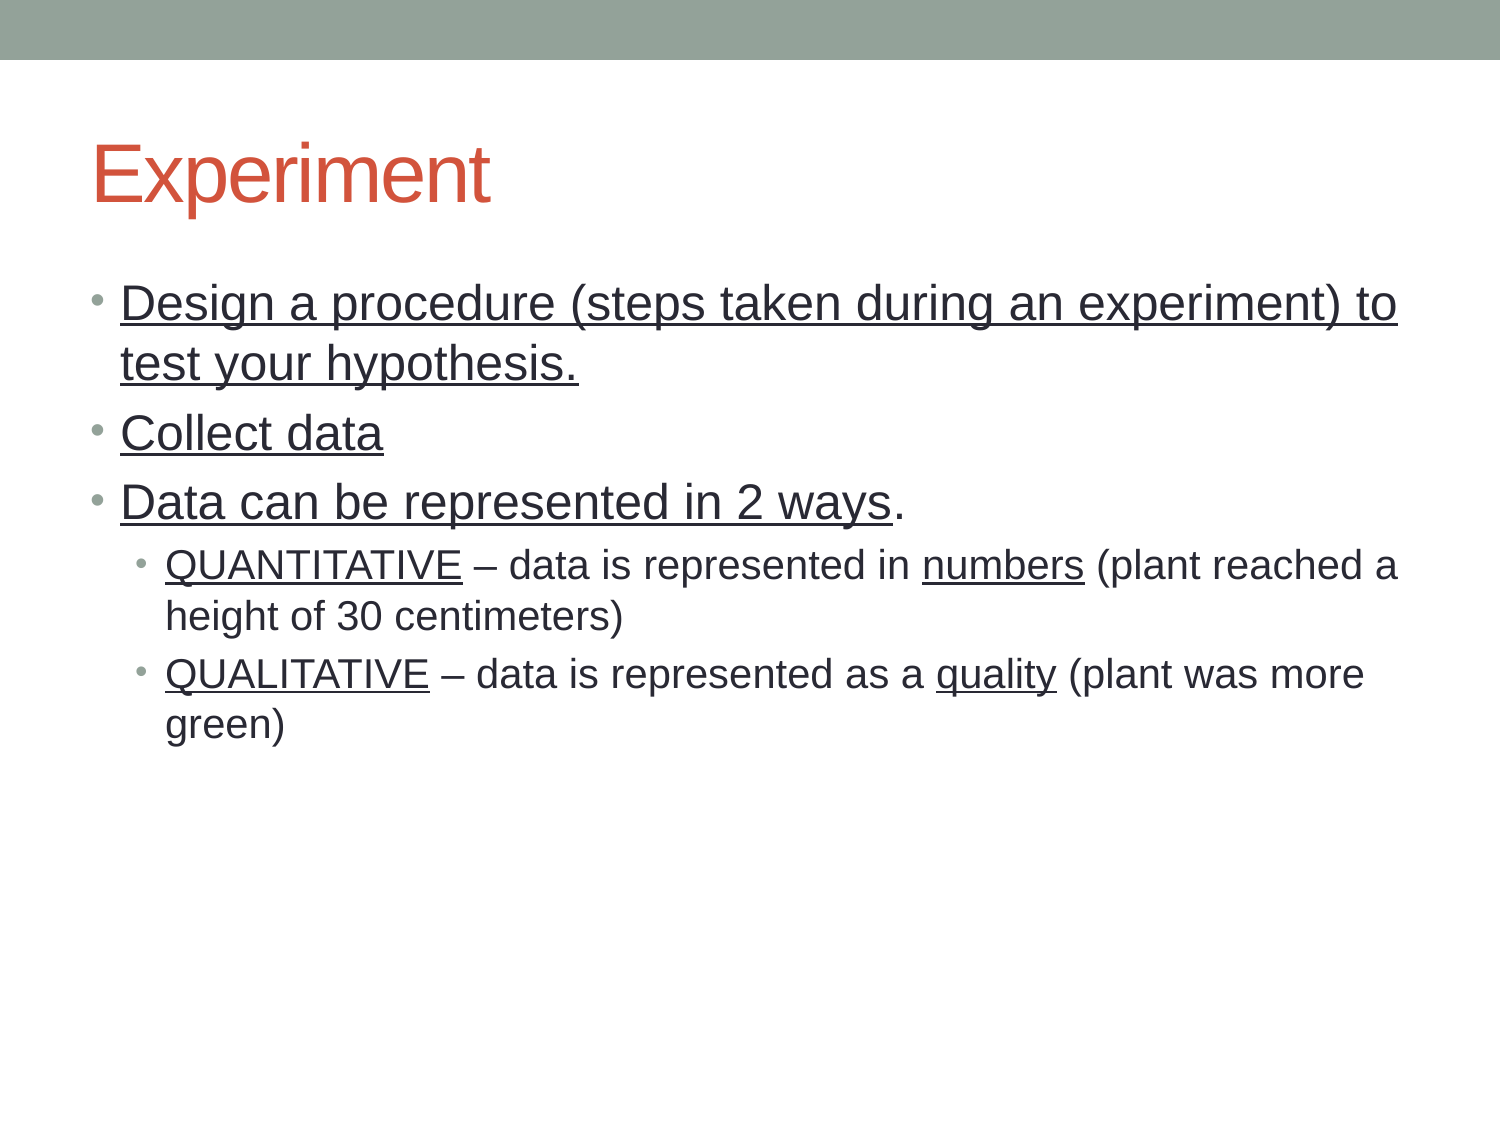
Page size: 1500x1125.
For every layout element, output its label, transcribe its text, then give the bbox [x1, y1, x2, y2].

list Design a procedure (steps taken during an experiment) to test your hypothesis. Collect data Data can be represented in 2 ways. QUANTITATIVE – data is represented in numbers (plant reached a height of 30 centimeters) QUALITATIVE – data is represented as a quality (plant was more green) [75, 262, 1425, 1063]
title Experiment [75, 87, 1425, 250]
